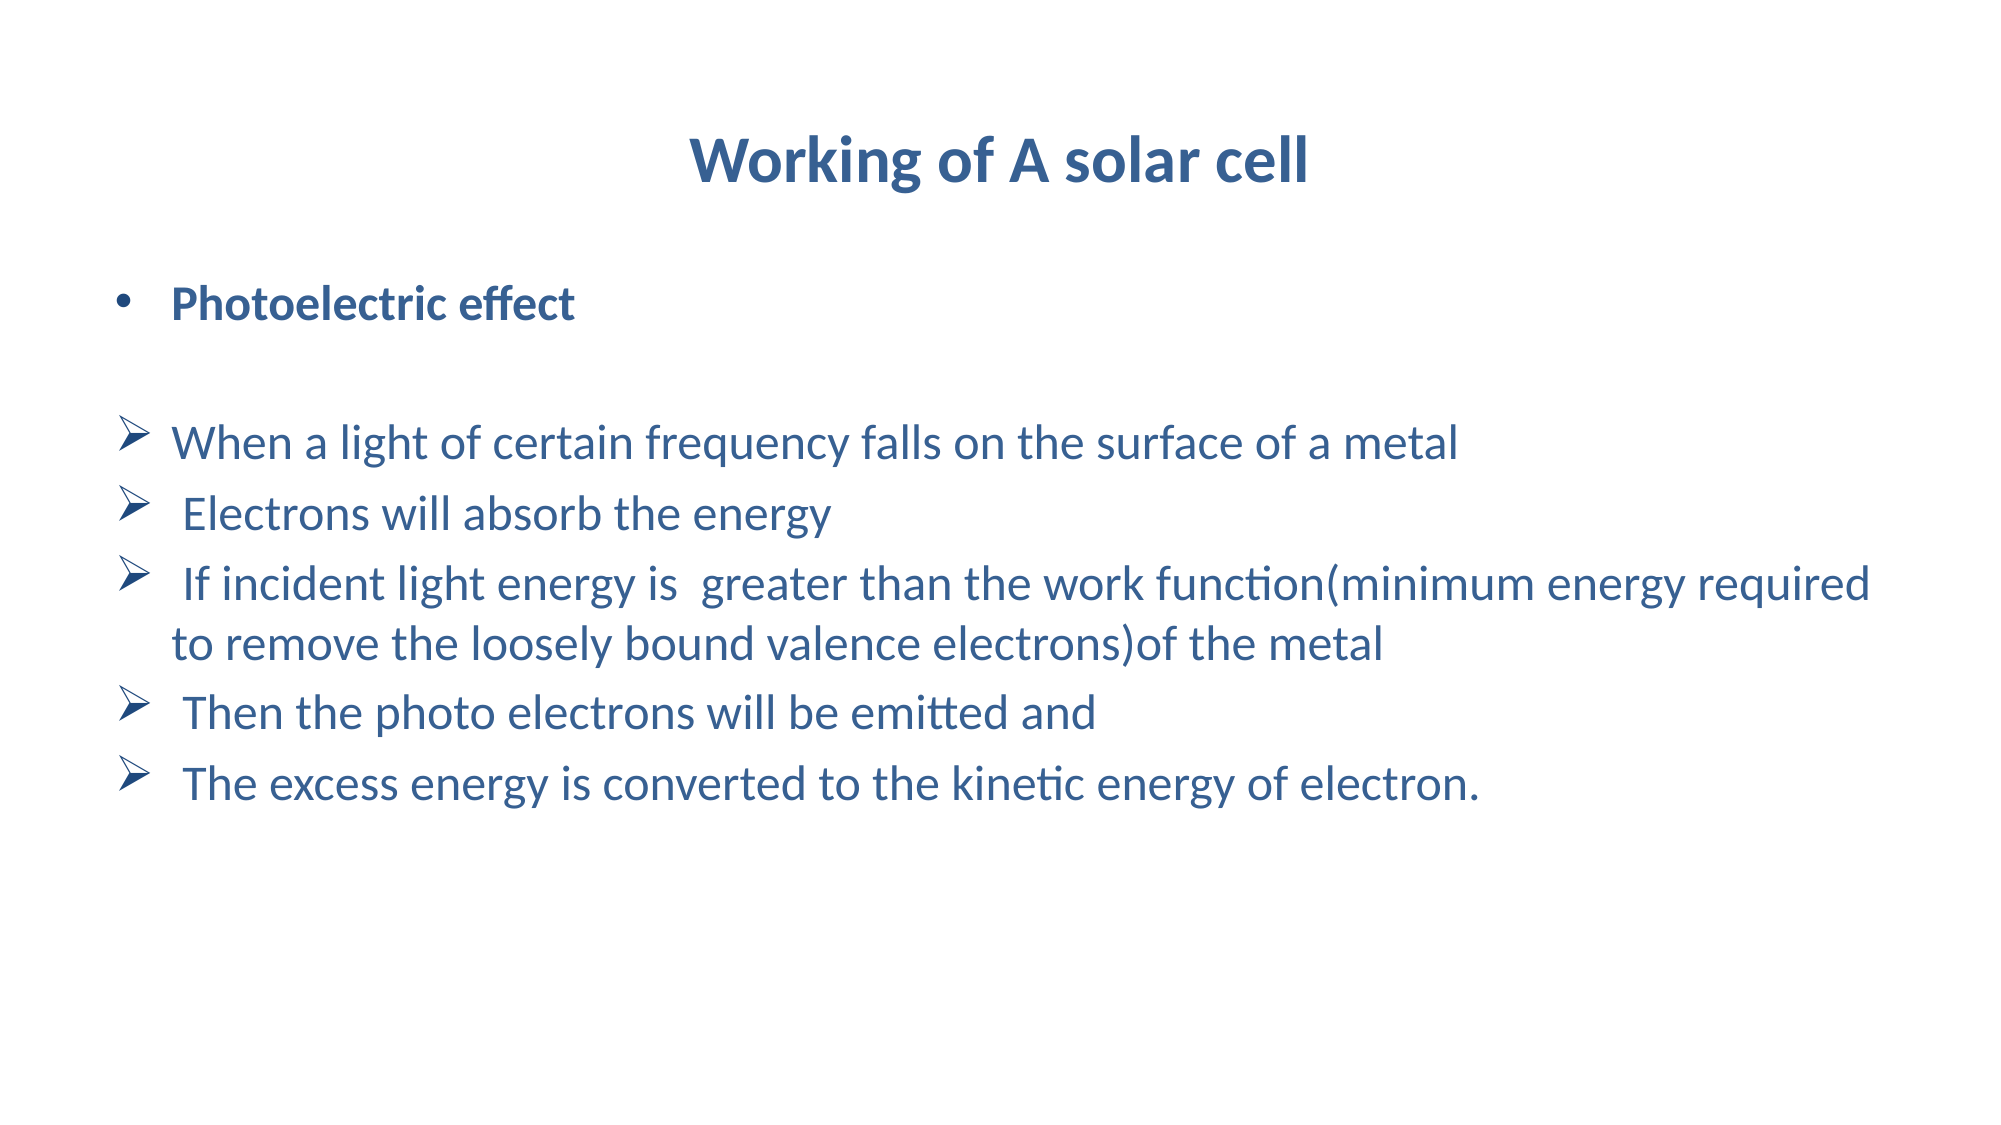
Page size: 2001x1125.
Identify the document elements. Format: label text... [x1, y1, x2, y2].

title Working of A solar cell [324, 62, 1675, 250]
list Photoelectric effect When a light of certain frequency falls on the surface of a metal Electrons will absorb the energy If incident light energy is greater than the work function(minimum energy required to remove the loosely bound valence electrons)of the metal Then the photo electrons will be emitted and The excess energy is converted to the kinetic energy of electron. [99, 262, 1900, 1005]
